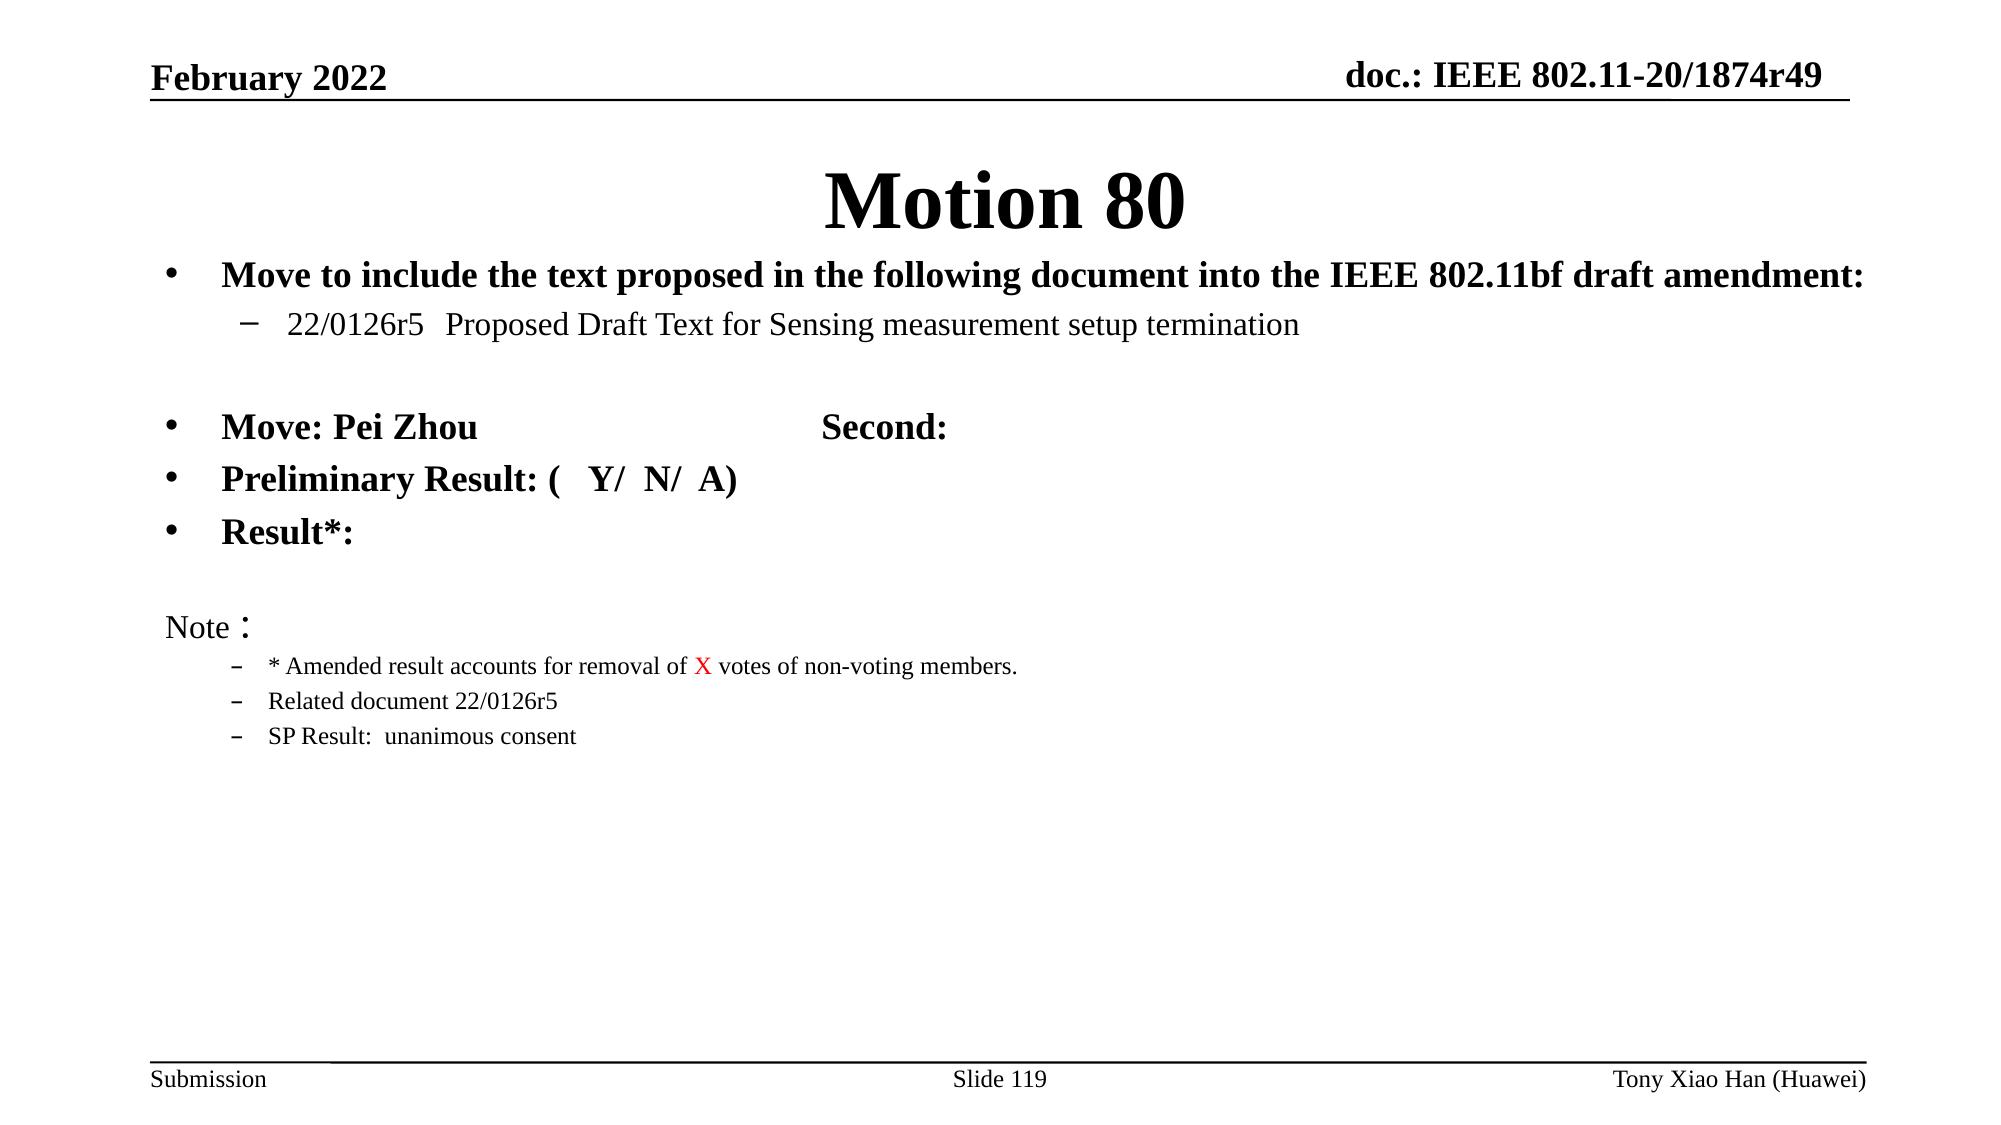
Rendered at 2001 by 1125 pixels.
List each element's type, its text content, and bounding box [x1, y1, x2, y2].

text_box Motion 80 [368, 137, 1644, 212]
text_box Move to include the text proposed in the following document into the IEEE 802.11bf draft amendment: 22/0126r5 Proposed Draft Text for Sensing measurement setup termination Move: Pei Zhou Second: Preliminary Result: ( Y/ N/ A) Result*: Note： * Amended result accounts for removal of X votes of non-voting members. Related document 22/0126r5 SP Result: unanimous consent [150, 212, 1900, 900]
